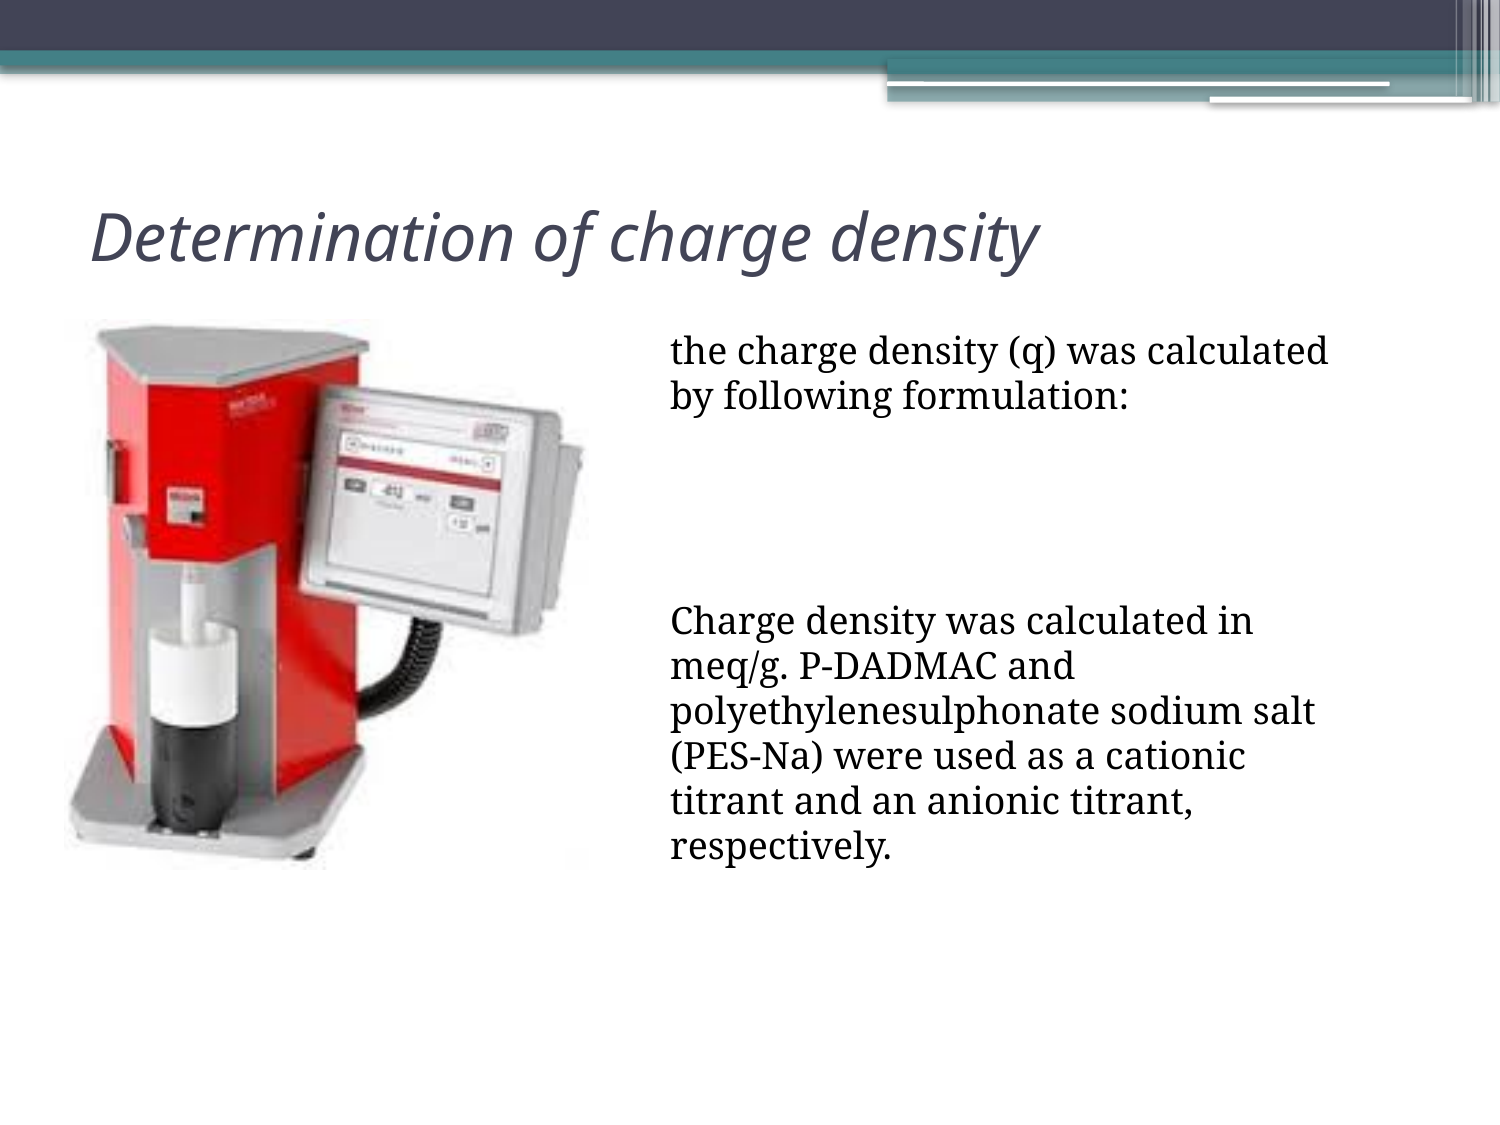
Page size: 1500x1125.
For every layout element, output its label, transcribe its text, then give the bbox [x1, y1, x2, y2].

title Determination of charge density [75, 187, 1425, 314]
list [64, 314, 1425, 1079]
picture [64, 319, 589, 870]
